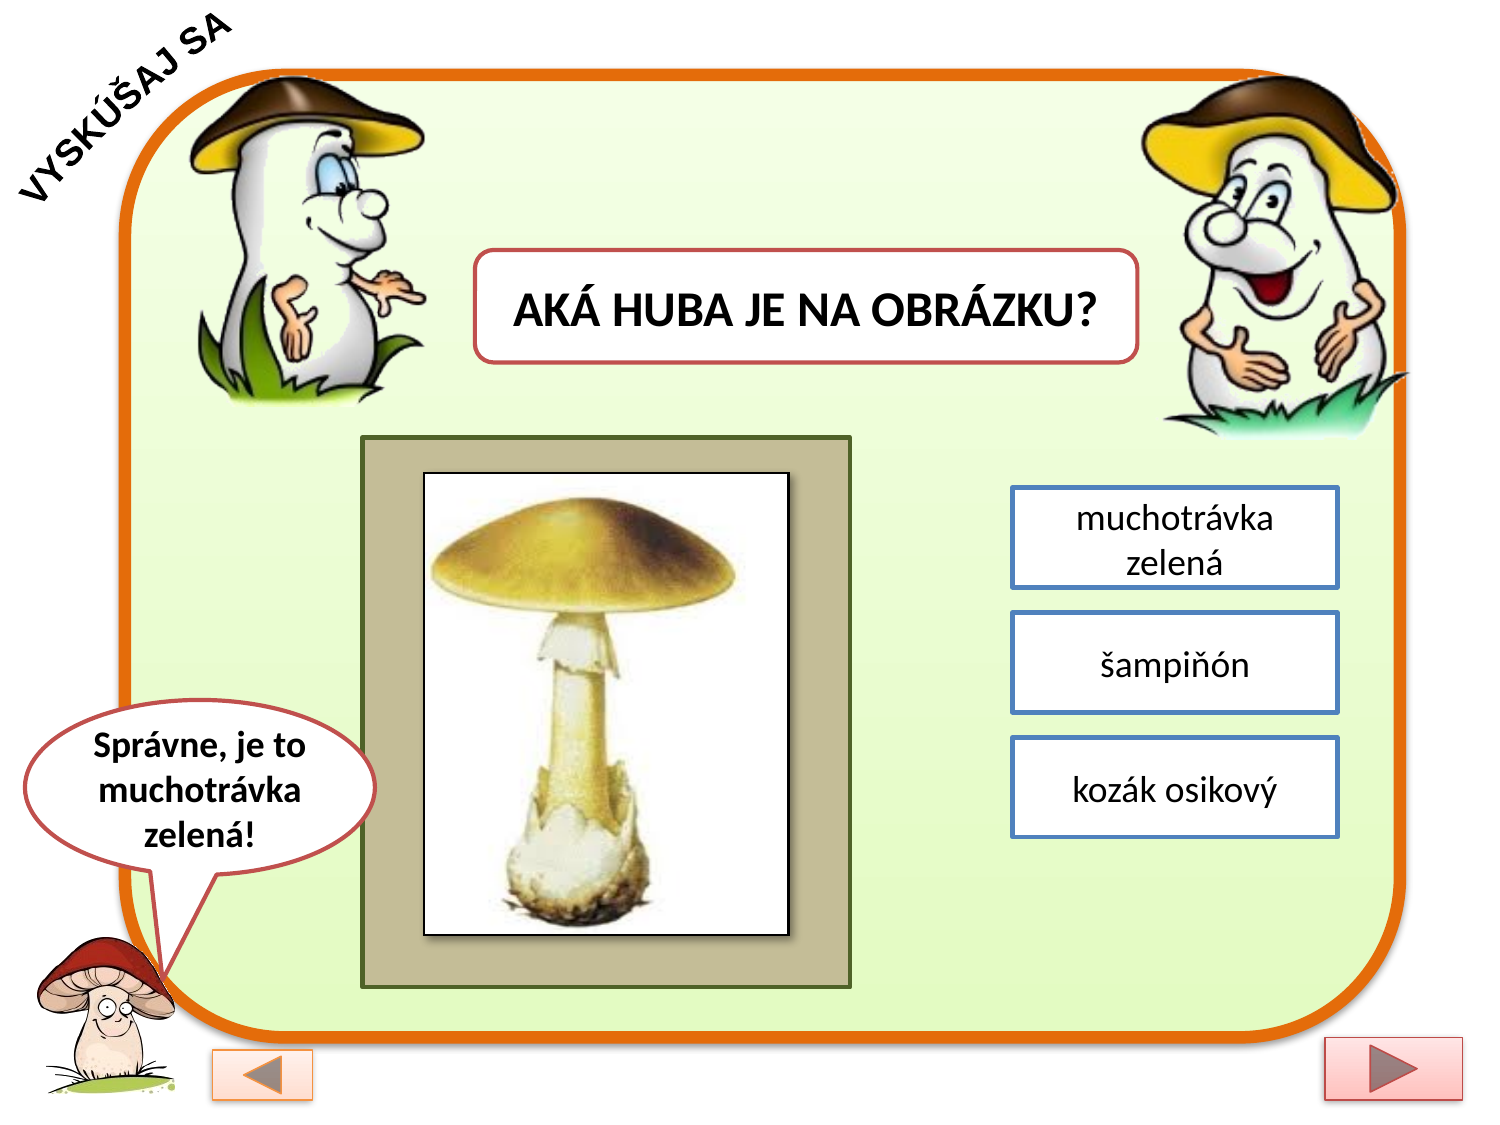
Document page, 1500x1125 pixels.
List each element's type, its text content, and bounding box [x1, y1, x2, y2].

text_box VYSKÚŠAJ SA [177, 11, 235, 57]
text_box šampiňón [1010, 610, 1340, 715]
picture [1137, 74, 1416, 440]
text_box muchotrávka zelená [1010, 485, 1340, 590]
text_box kozák osikový [1010, 735, 1340, 839]
text_box VYSKÚŠAJ SA [16, 44, 180, 204]
text_box [212, 1049, 313, 1101]
text_box AKÁ HUBA JE NA OBRÁZKU? [472, 247, 1132, 365]
picture [37, 937, 176, 1094]
text_box [360, 435, 852, 989]
text_box [1324, 1037, 1463, 1101]
picture [424, 473, 788, 935]
text_box [124, 74, 1401, 1039]
text_box Správne, je to muchotrávka zelená! [22, 697, 378, 953]
picture [187, 74, 431, 408]
